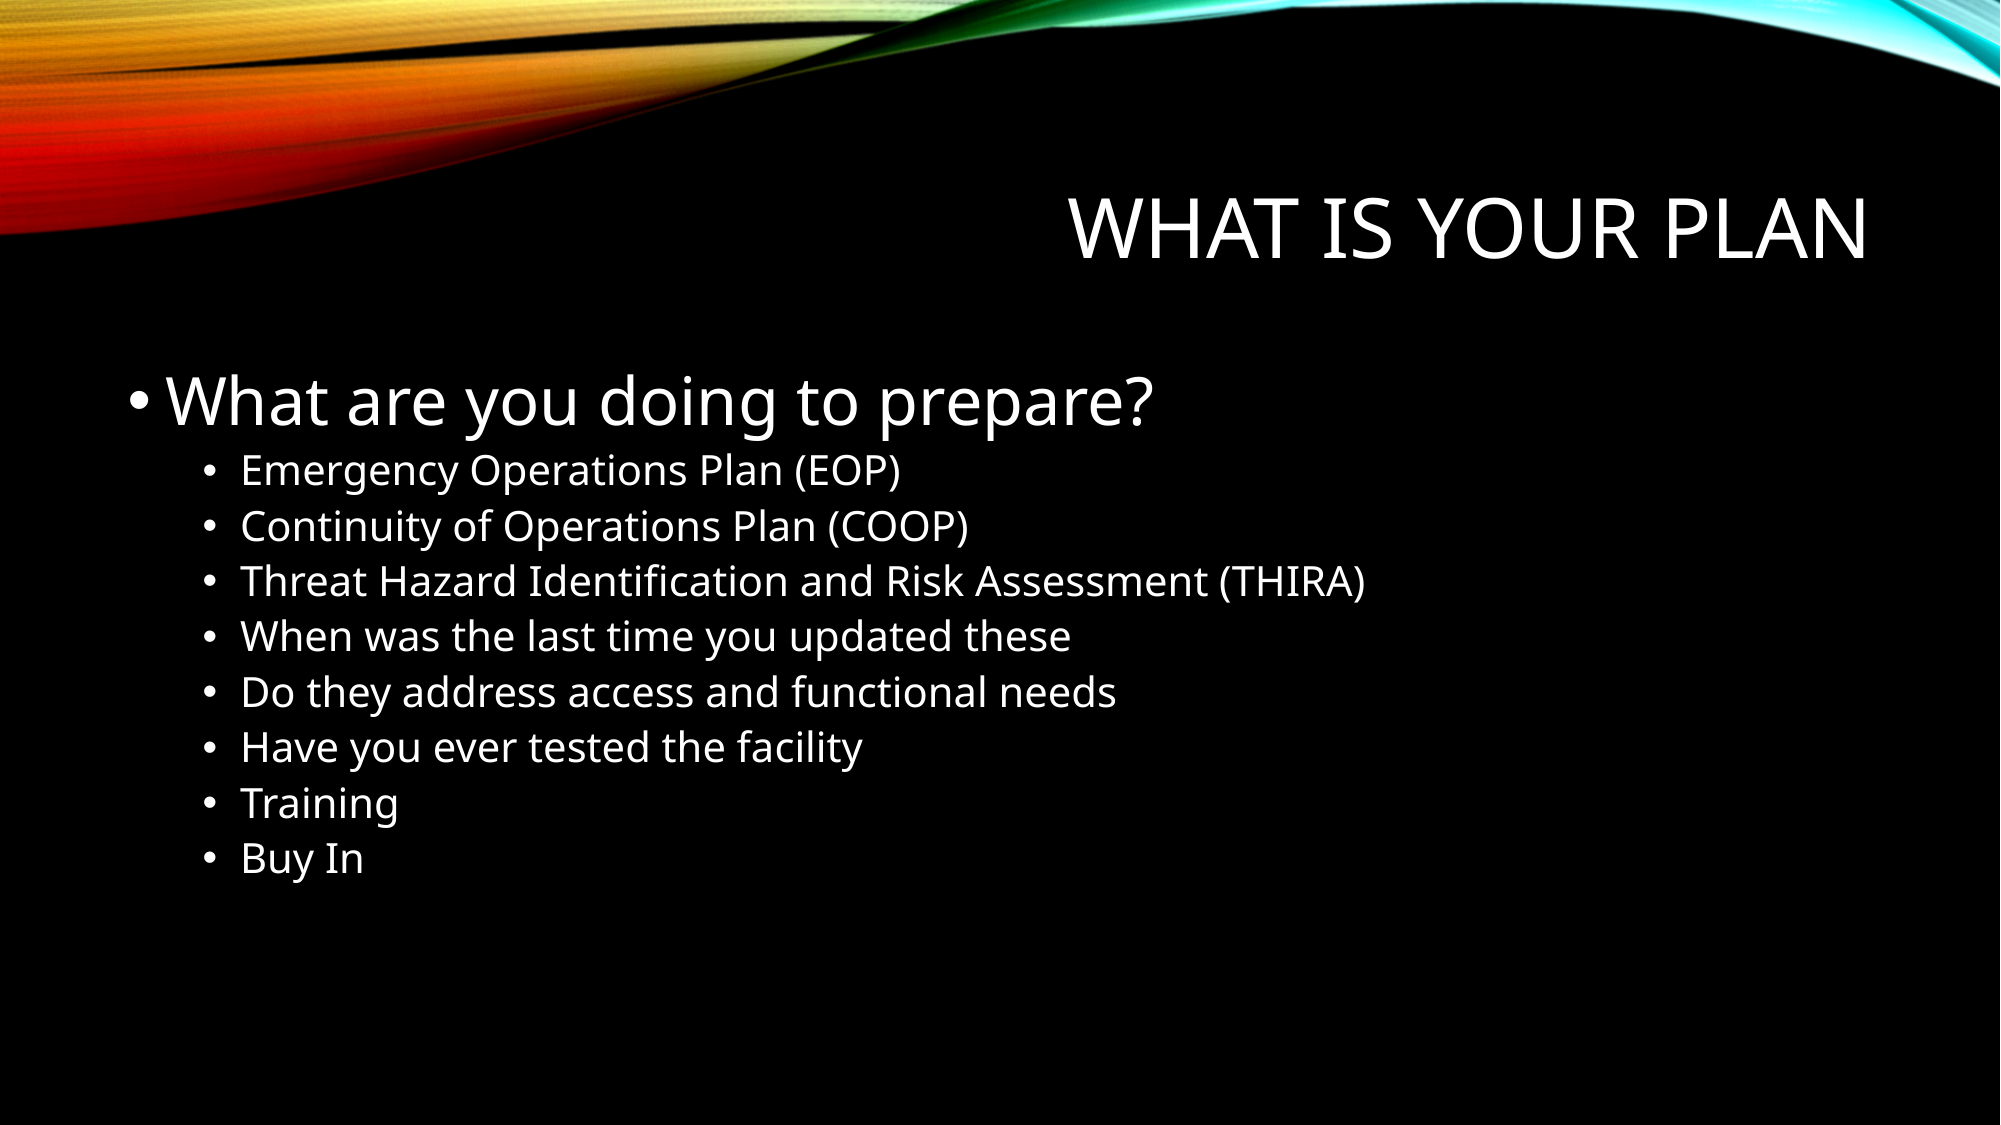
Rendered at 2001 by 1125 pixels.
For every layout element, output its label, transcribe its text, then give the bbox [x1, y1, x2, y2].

title What is your plan [474, 125, 1888, 338]
picture [0, 0, 2000, 237]
list What are you doing to prepare? Emergency Operations Plan (EOP) Continuity of Operations Plan (COOP) Threat Hazard Identification and Risk Assessment (THIRA) When was the last time you updated these Do they address access and functional needs Have you ever tested the facility Training Buy In [112, 360, 1888, 1021]
